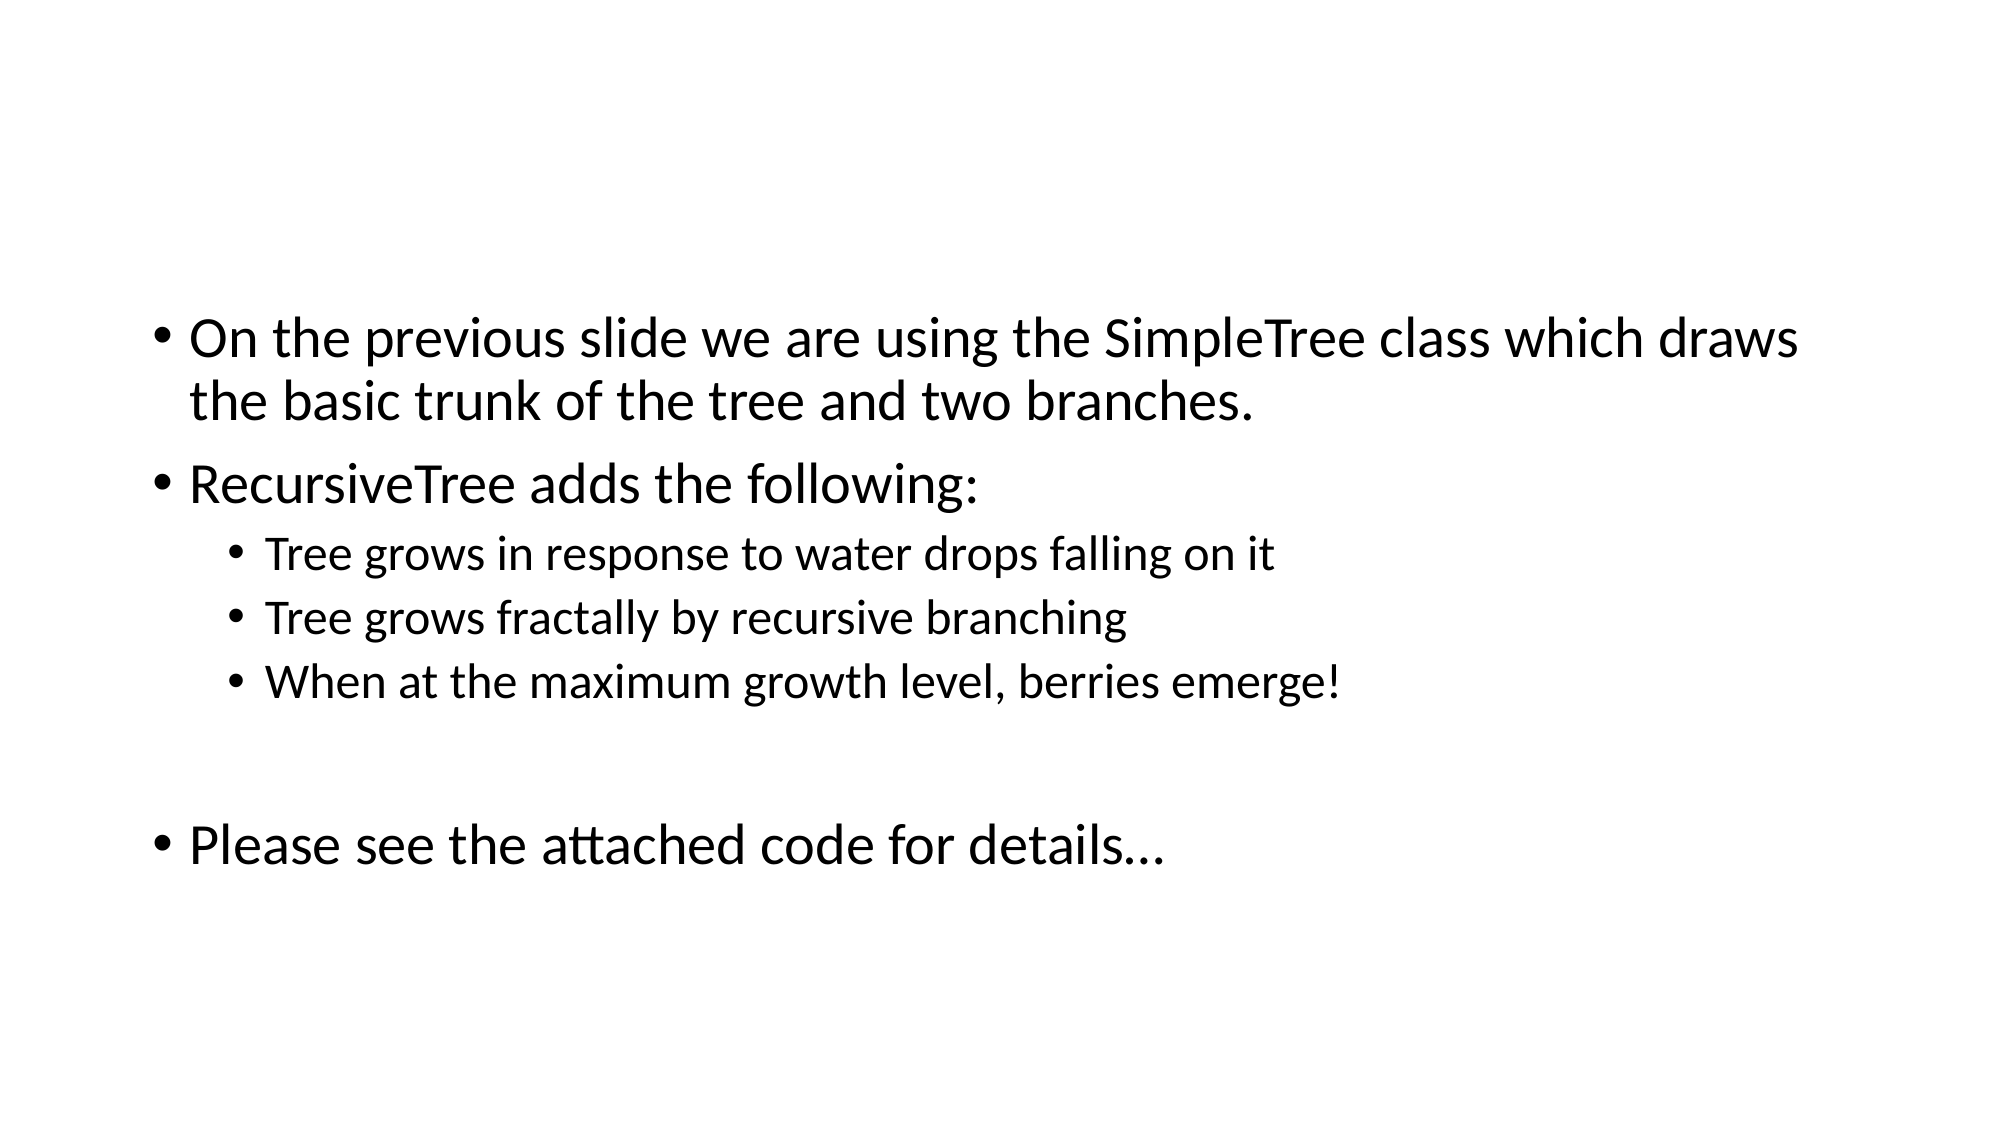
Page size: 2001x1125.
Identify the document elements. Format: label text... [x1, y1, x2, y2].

list On the previous slide we are using the SimpleTree class which draws the basic trunk of the tree and two branches. RecursiveTree adds the following: Tree grows in response to water drops falling on it Tree grows fractally by recursive branching When at the maximum growth level, berries emerge! Please see the attached code for details… [137, 299, 1863, 1014]
